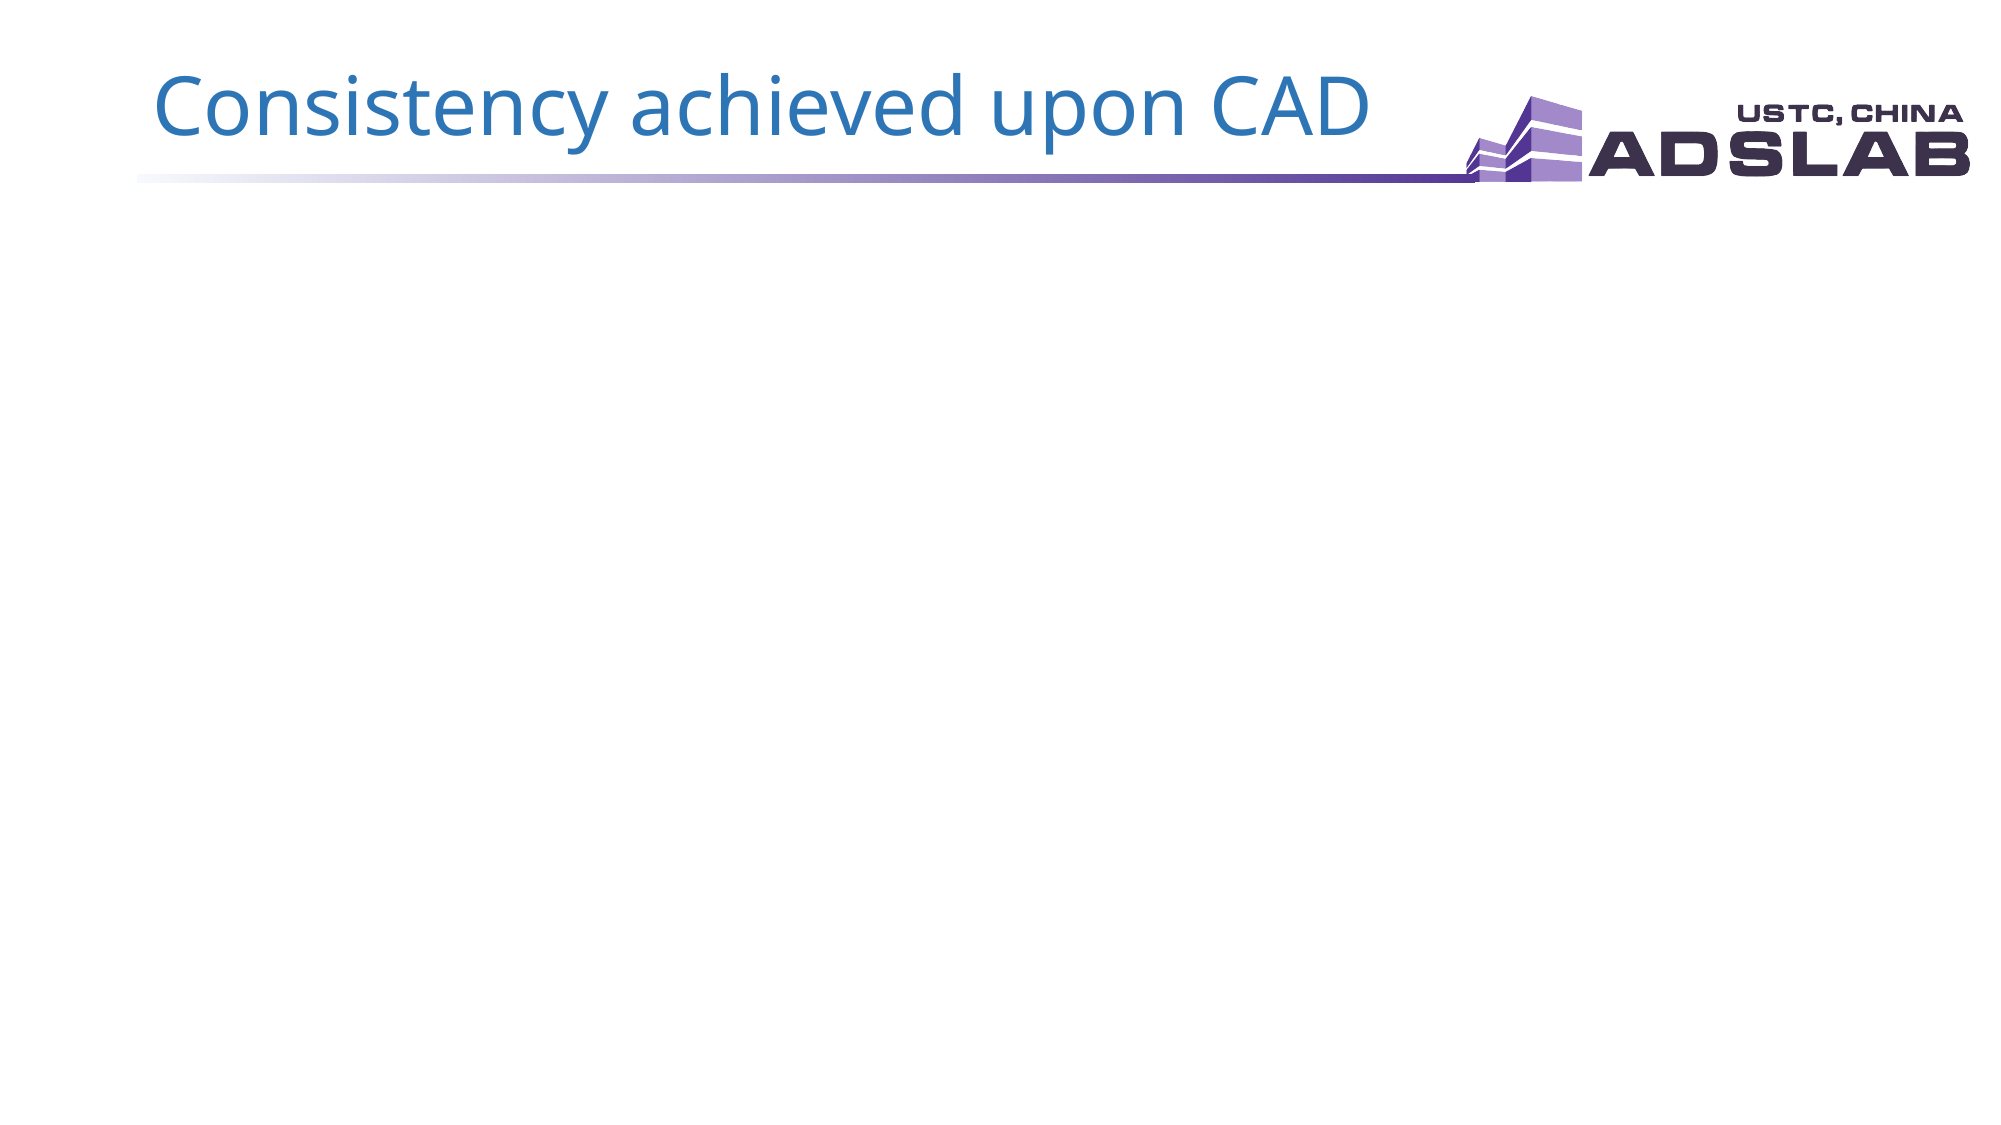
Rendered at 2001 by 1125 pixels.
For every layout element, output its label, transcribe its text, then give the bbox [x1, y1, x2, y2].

title Consistency achieved upon CAD [137, 57, 1459, 161]
picture [1459, 93, 1976, 183]
